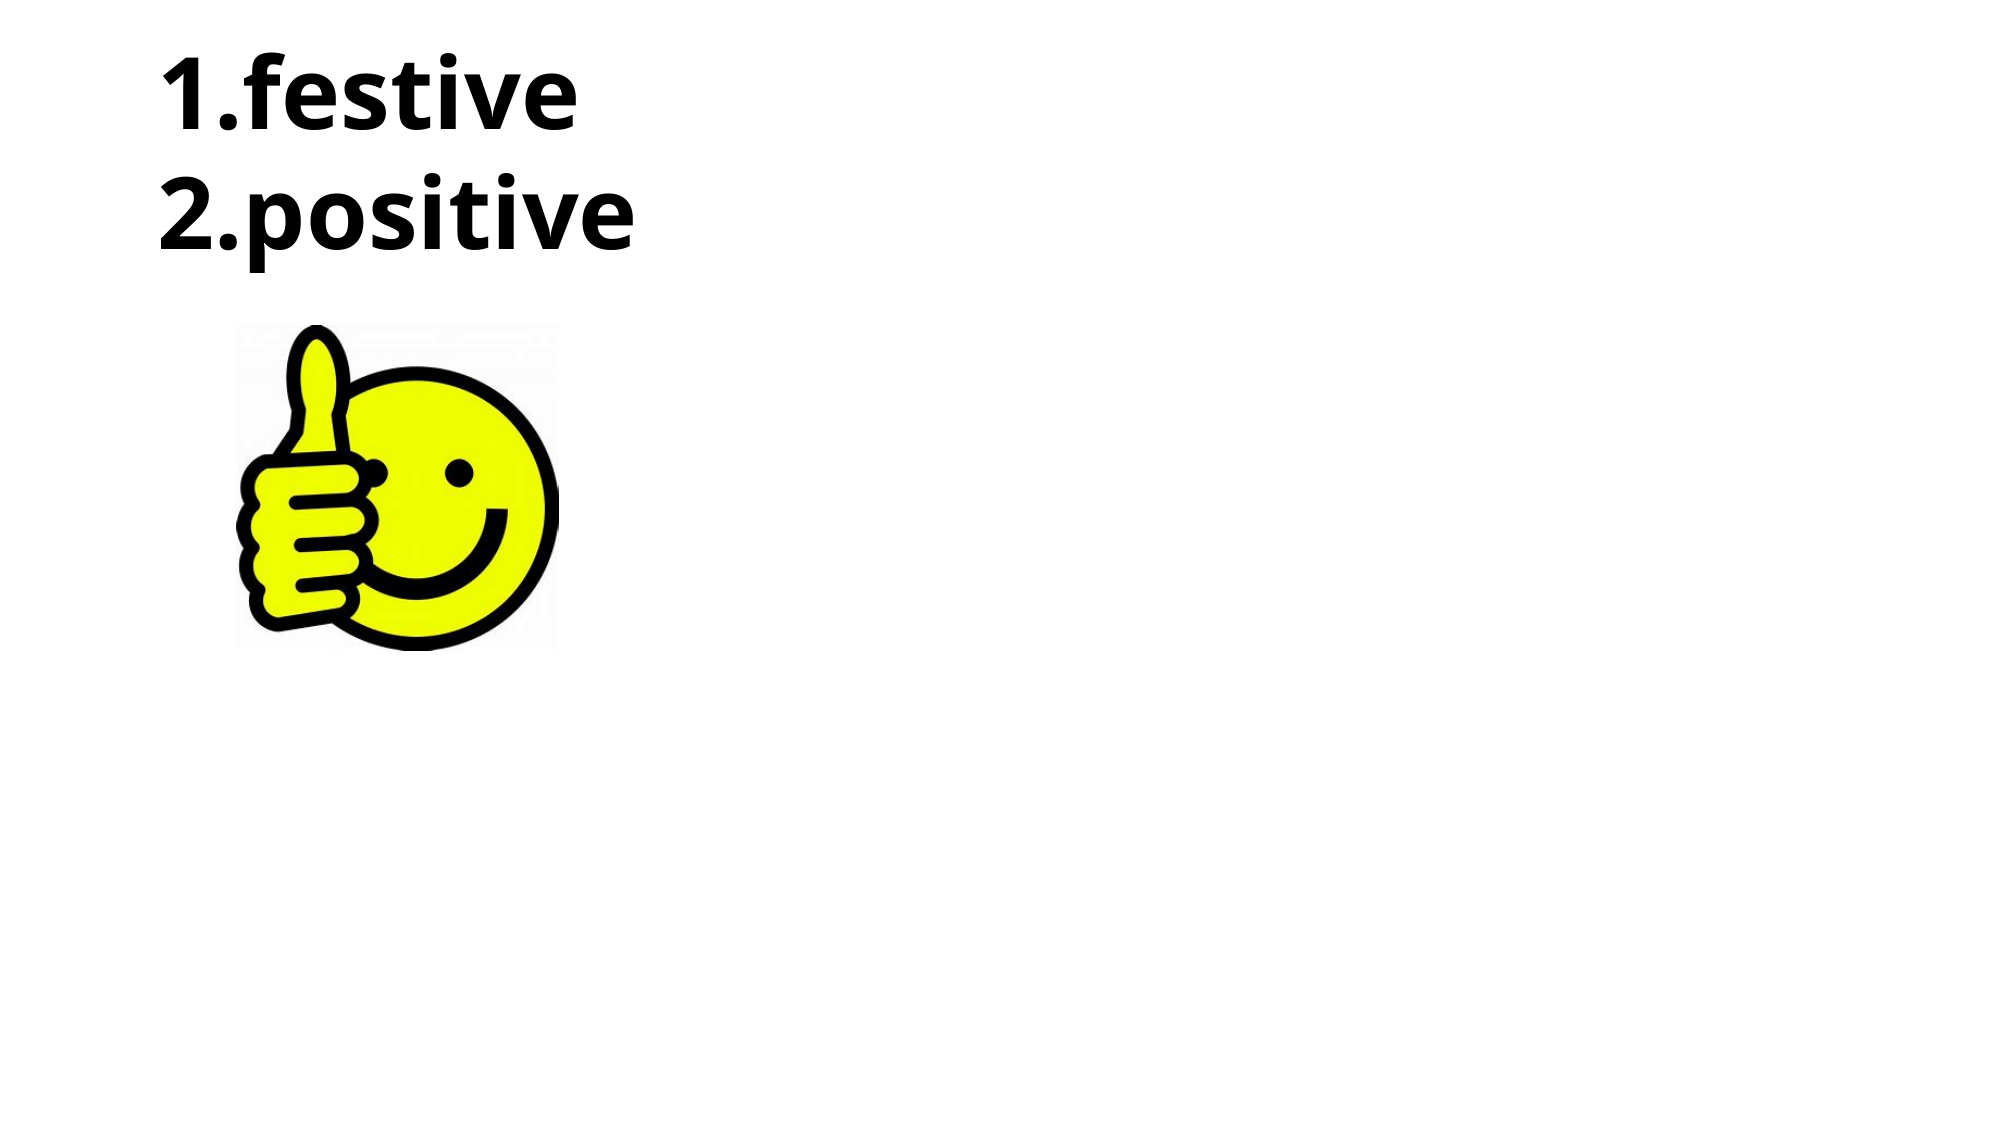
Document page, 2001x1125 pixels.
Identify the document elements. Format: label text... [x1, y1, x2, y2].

text_box festive positive [142, 22, 868, 322]
picture [236, 325, 559, 651]
